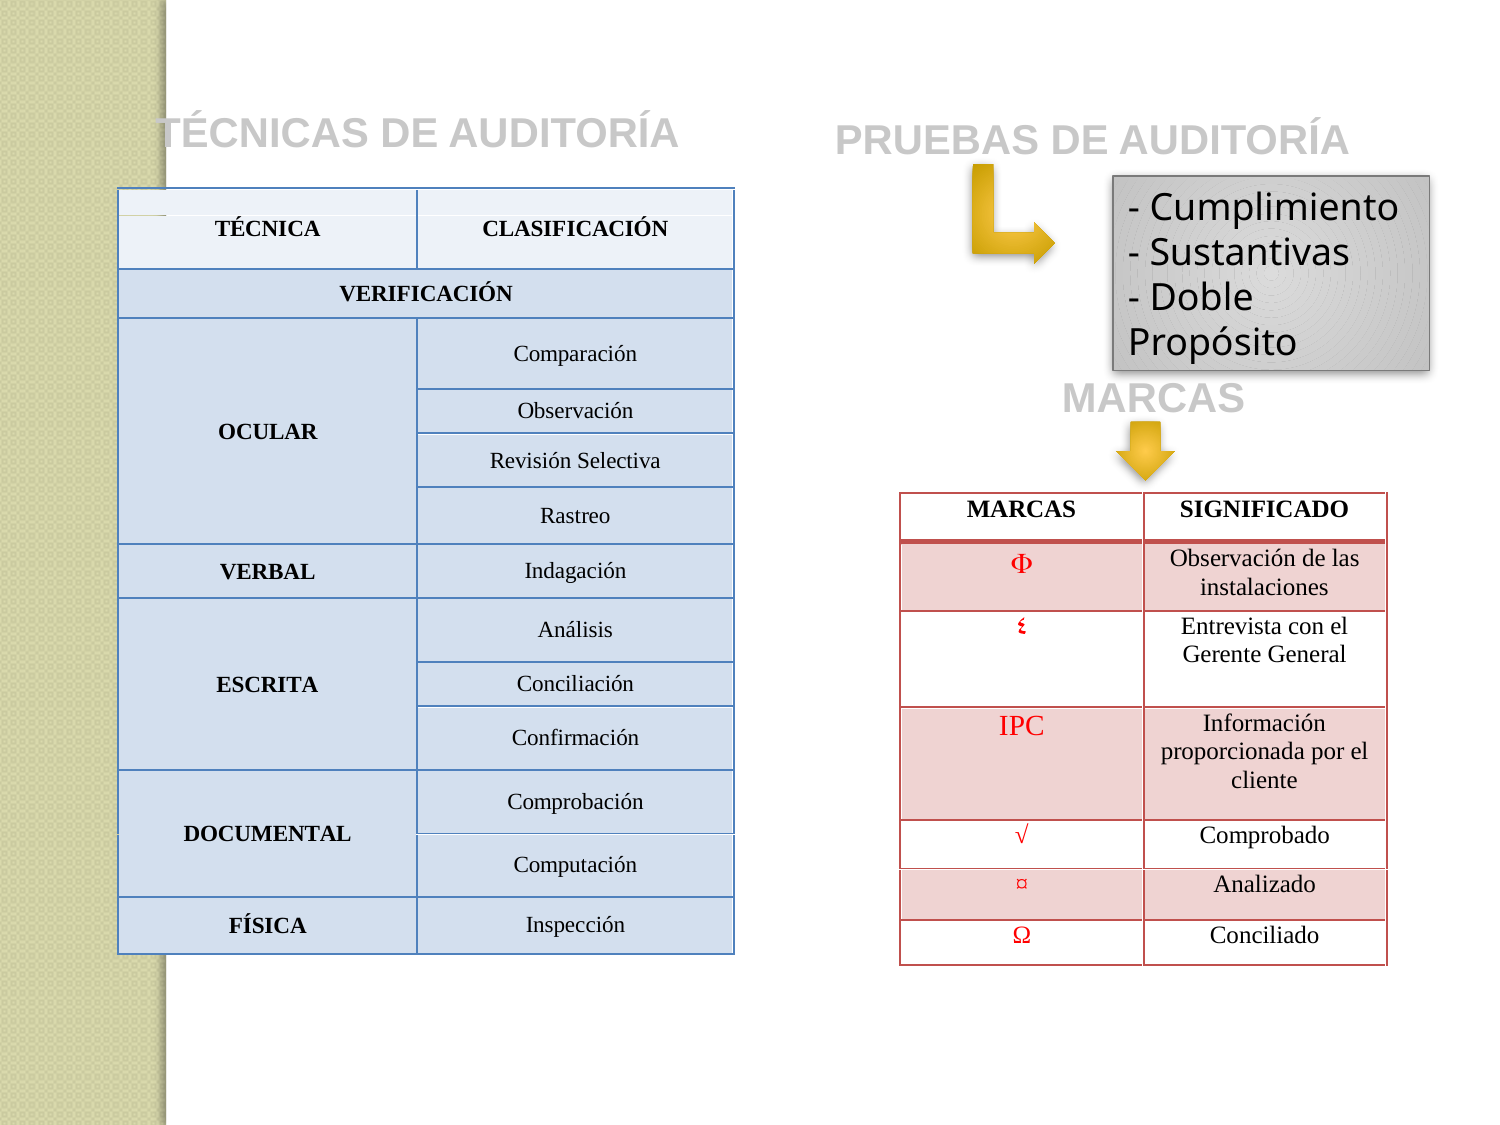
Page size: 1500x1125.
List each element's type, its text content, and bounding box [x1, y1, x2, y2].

picture [116, 187, 1500, 1016]
text_box [1034, 222, 1055, 264]
text_box - Cumplimiento - Sustantivas - Doble Propósito [1112, 175, 1430, 371]
text_box [972, 164, 994, 184]
text_box TÉCNICAS DE AUDITORÍA [140, 98, 739, 164]
text_box MARCAS [1047, 363, 1270, 429]
text_box [1116, 421, 1175, 481]
text_box PRUEBAS DE AUDITORÍA [820, 105, 1418, 171]
